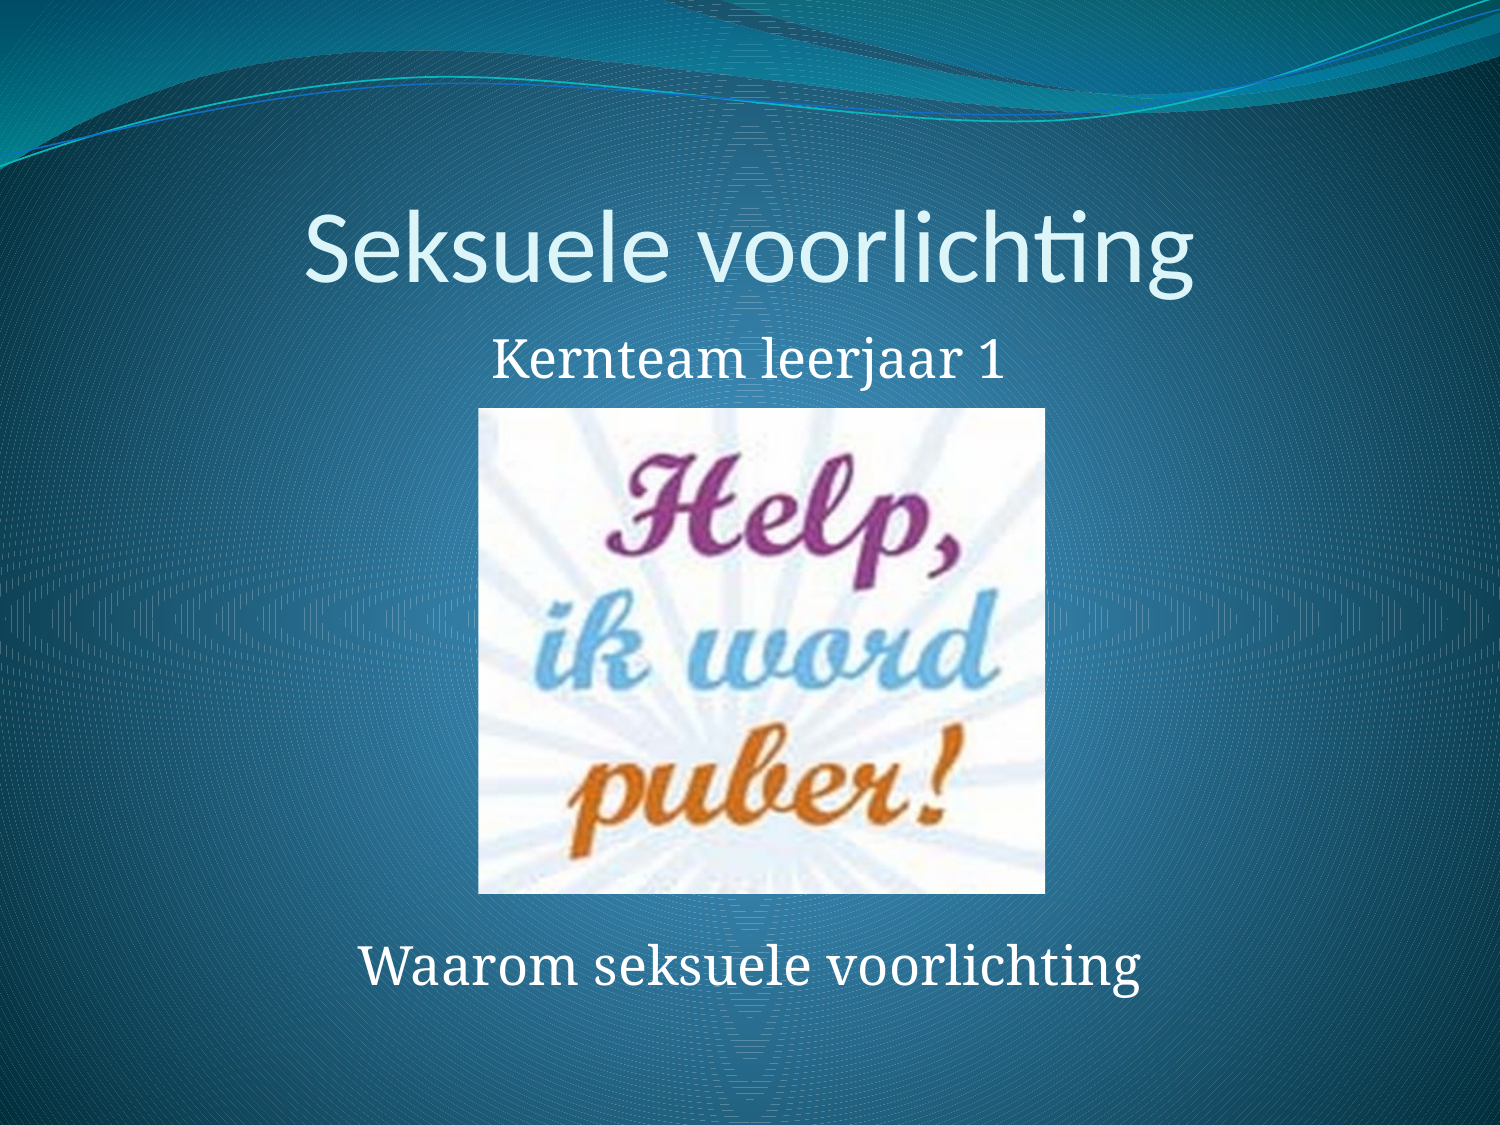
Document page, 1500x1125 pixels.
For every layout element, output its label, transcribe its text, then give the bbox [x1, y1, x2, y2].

title Seksuele voorlichting [75, 115, 1425, 303]
picture [478, 408, 1046, 894]
list Kernteam leerjaar 1 Waarom seksuele voorlichting [75, 317, 1425, 1038]
